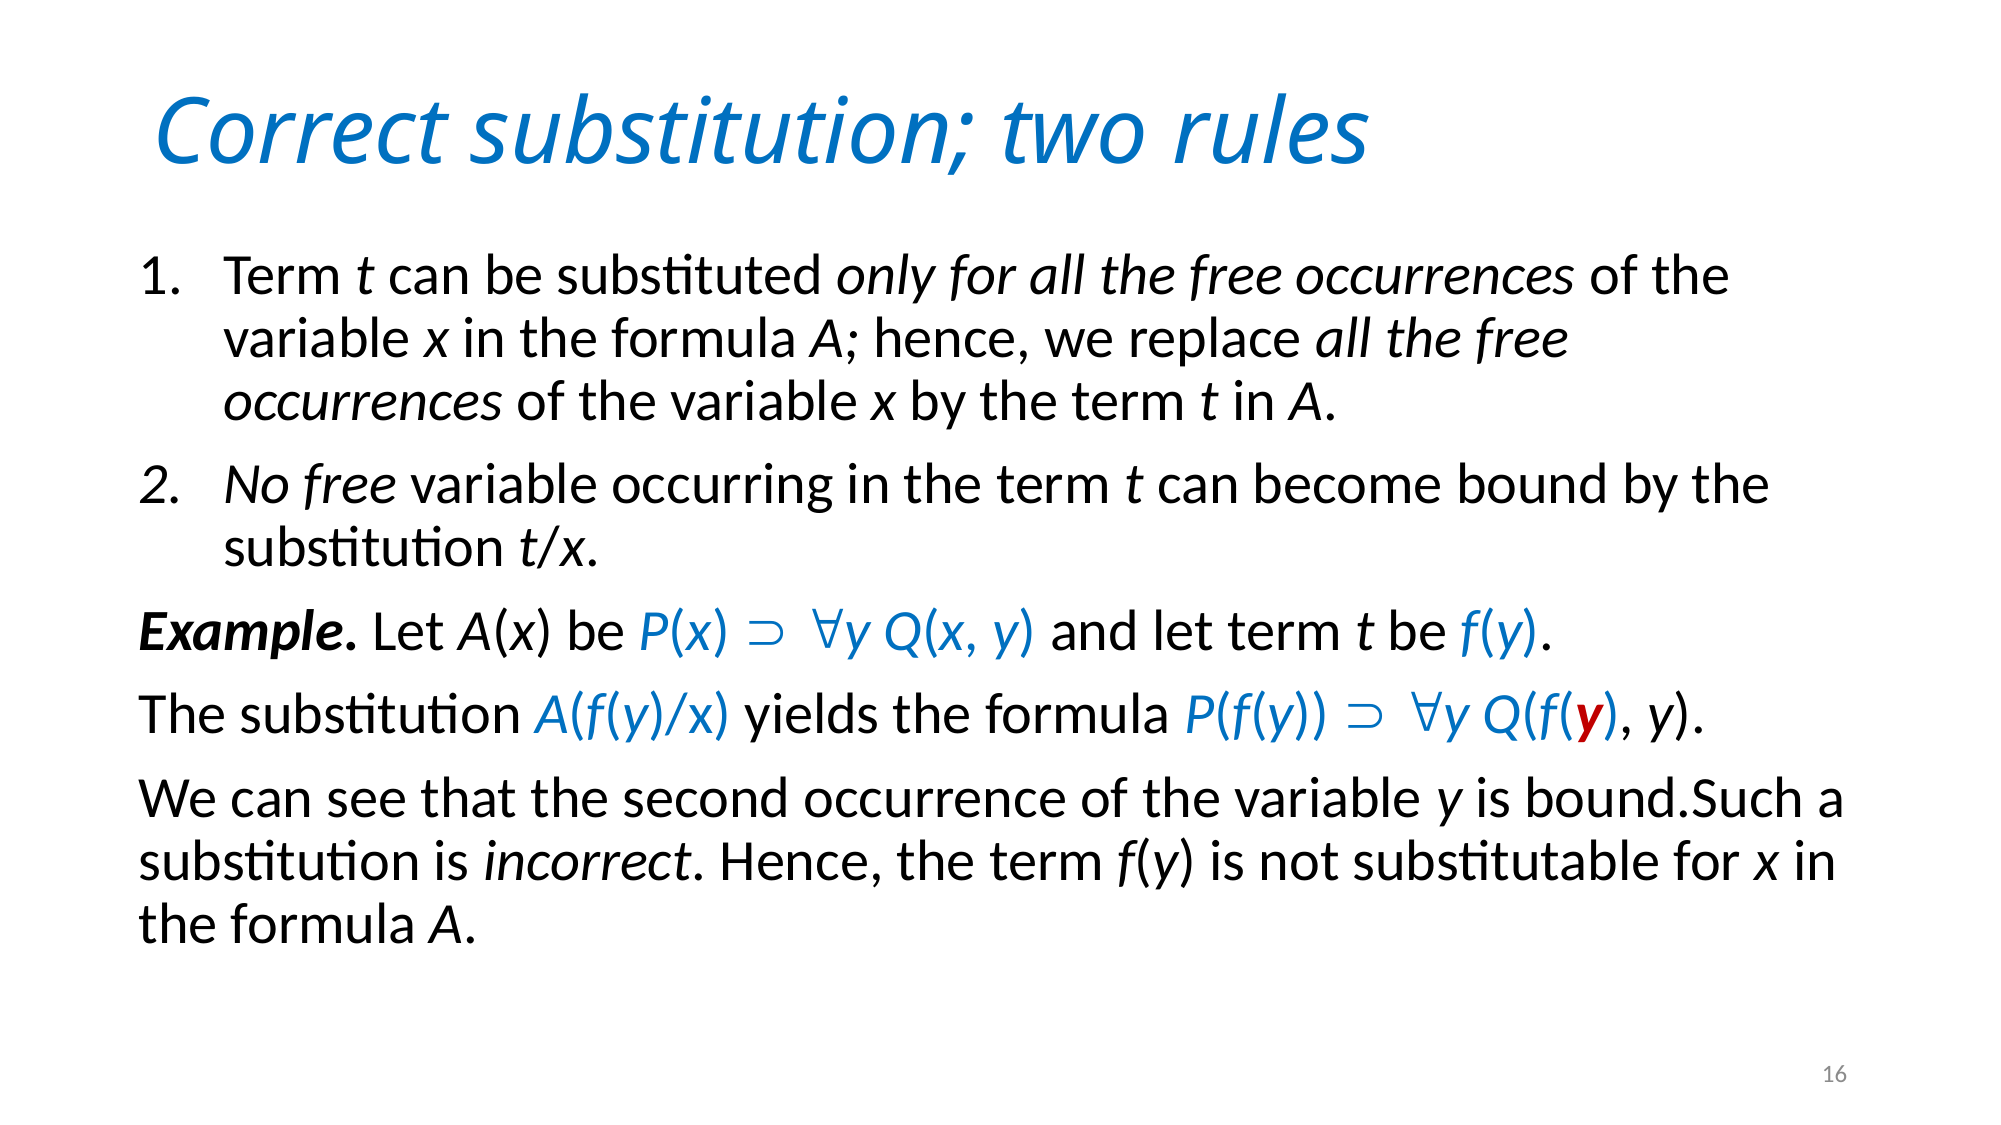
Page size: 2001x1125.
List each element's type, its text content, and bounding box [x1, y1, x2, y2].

slide_number 16 [1412, 1042, 1863, 1103]
list Term t can be substituted only for all the free occurrences of the variable x in the formula A; hence, we replace all the free occurrences of the variable x by the term t in A. No free variable occurring in the term t can become bound by the substitution t/x. Example. Let A(x) be P(x)  y Q(x, y) and let term t be f(y). The substitution A(f(y)/x) yields the formula P(f(y))  y Q(f(y), y). We can see that the second occurrence of the variable y is bound.Such a substitution is incorrect. Hence, the term f(y) is not substitutable for x in the formula A. [123, 236, 1863, 1014]
title Correct substitution; two rules [137, 59, 1863, 208]
